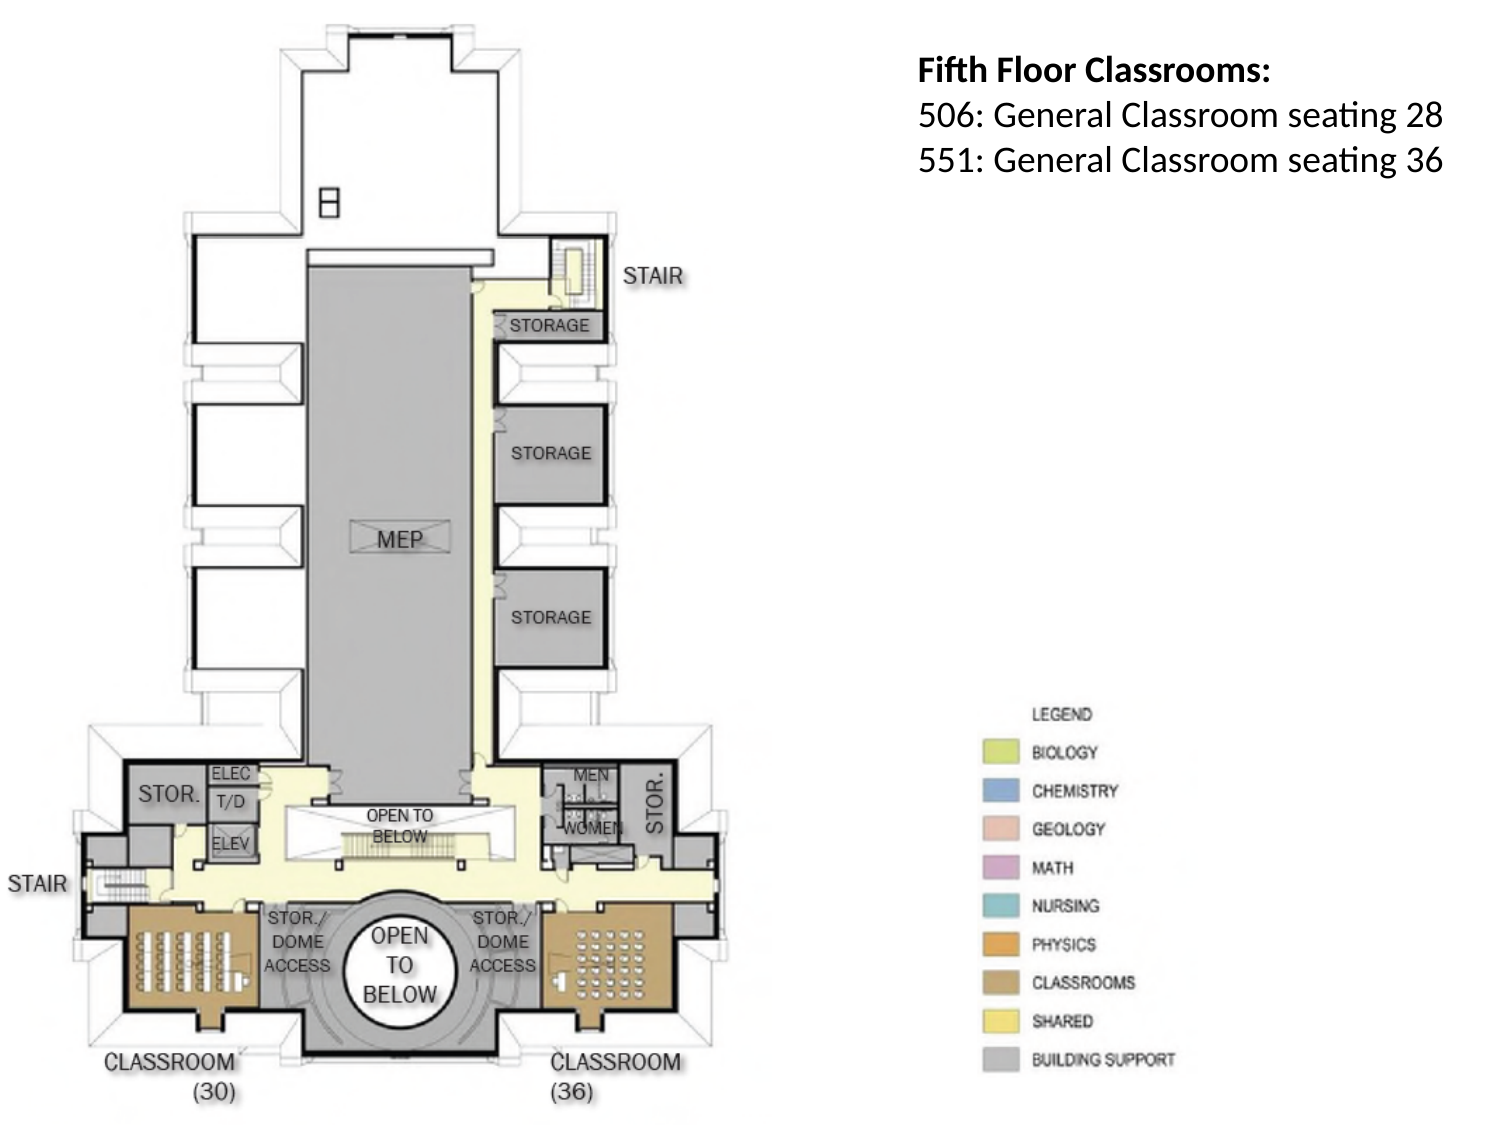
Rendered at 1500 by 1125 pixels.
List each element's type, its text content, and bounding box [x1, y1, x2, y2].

text_box Fifth Floor Classrooms: 506: General Classroom seating 28 551: General Classroom seating 36 [903, 37, 1500, 233]
picture [0, 0, 805, 1125]
picture [946, 692, 1200, 1088]
